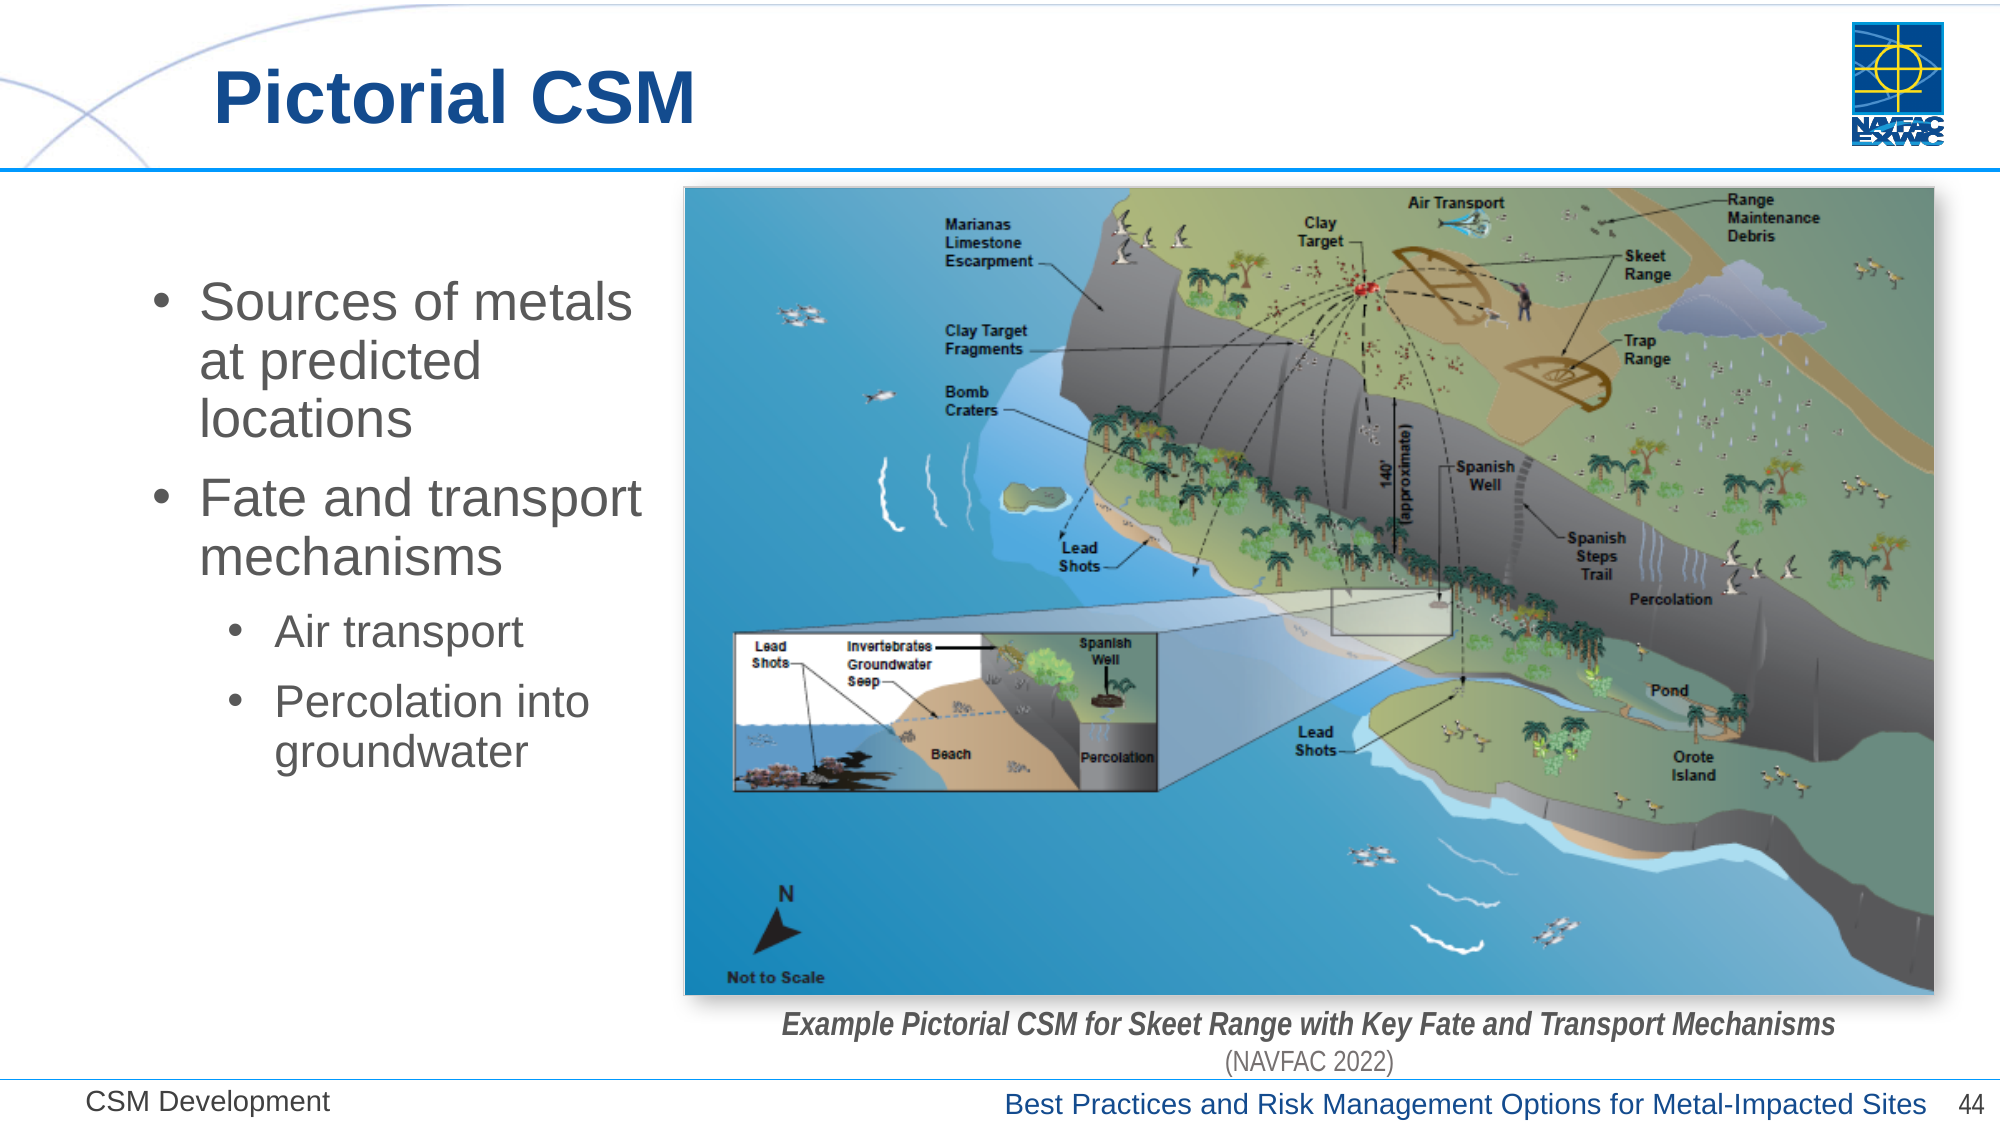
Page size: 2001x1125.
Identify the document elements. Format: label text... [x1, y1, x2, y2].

title Pictorial CSM [198, 51, 1638, 142]
list CSM Development [70, 1080, 746, 1125]
text_box Example Pictorial CSM for Skeet Range with Key Fate and Transport Mechanisms (NAVFAC 2022) [685, 1005, 1934, 1085]
list Sources of metals at predicted locations Fate and transport mechanisms Air transport Percolation into groundwater [137, 266, 668, 981]
slide_number 44 [1934, 1080, 2000, 1125]
picture [685, 187, 1935, 995]
picture [0, 4, 2000, 168]
